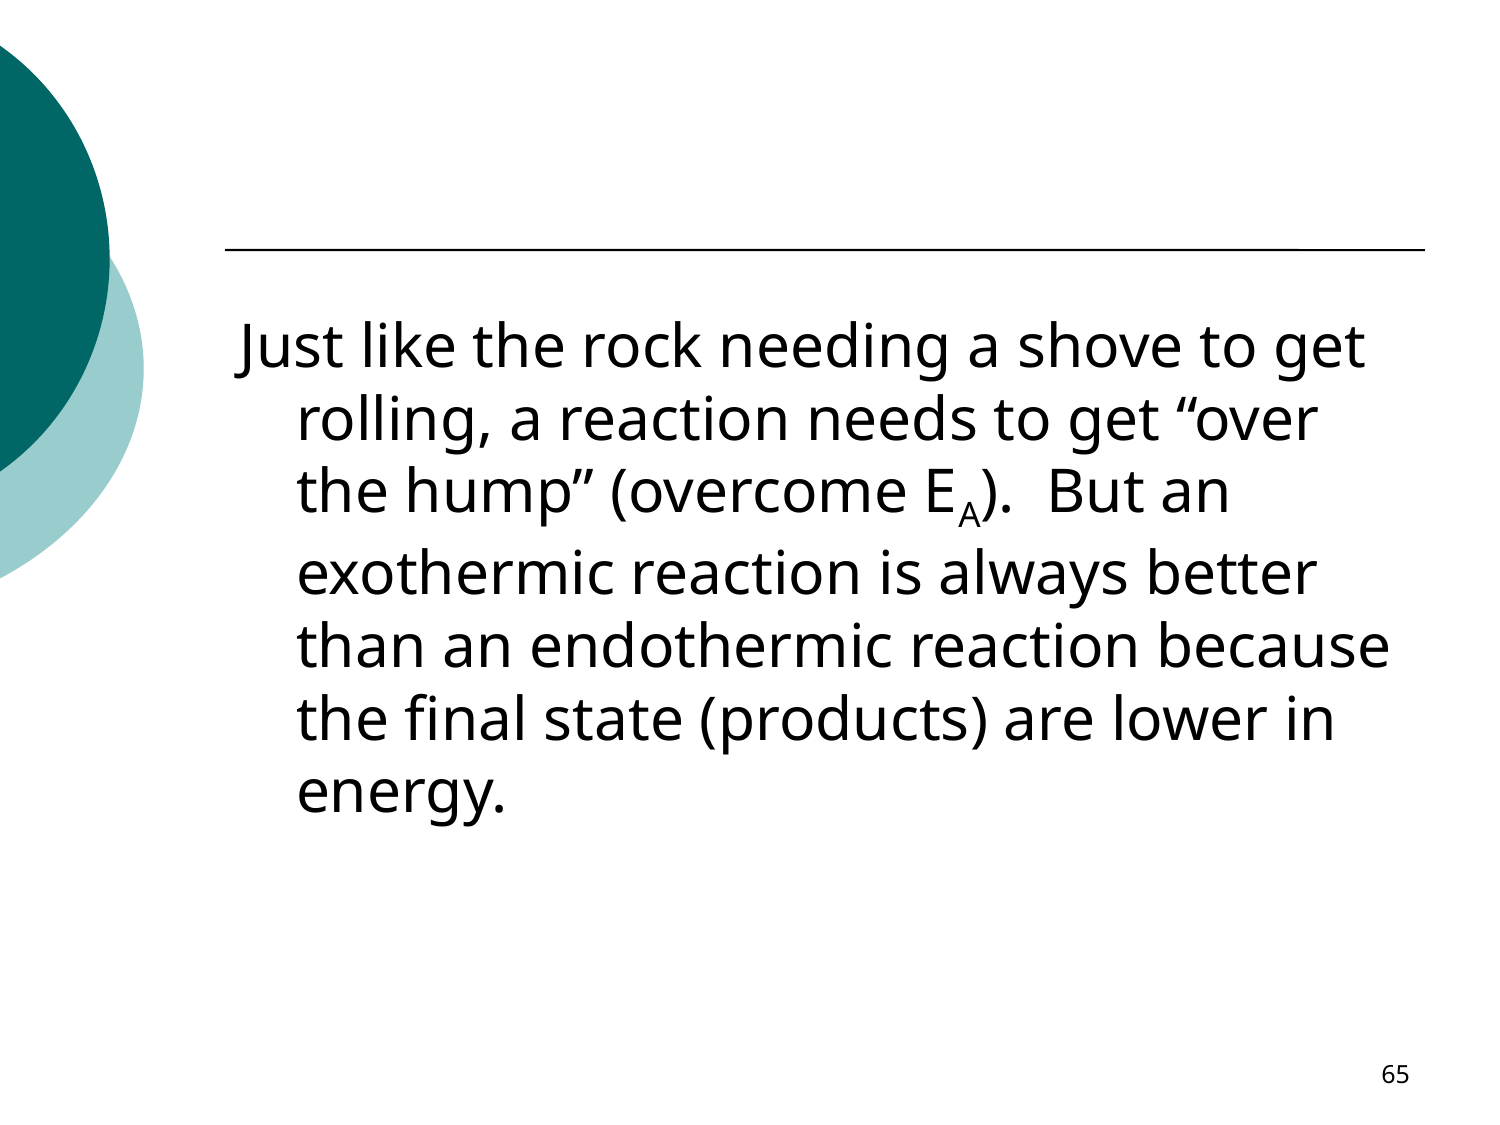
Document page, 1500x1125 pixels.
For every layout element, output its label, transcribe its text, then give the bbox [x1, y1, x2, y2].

slide_number 65 [1074, 1025, 1425, 1100]
list Just like the rock needing a shove to get rolling, a reaction needs to get “over the hump” (overcome EA). But an exothermic reaction is always better than an endothermic reaction because the final state (products) are lower in energy. [224, 299, 1425, 975]
